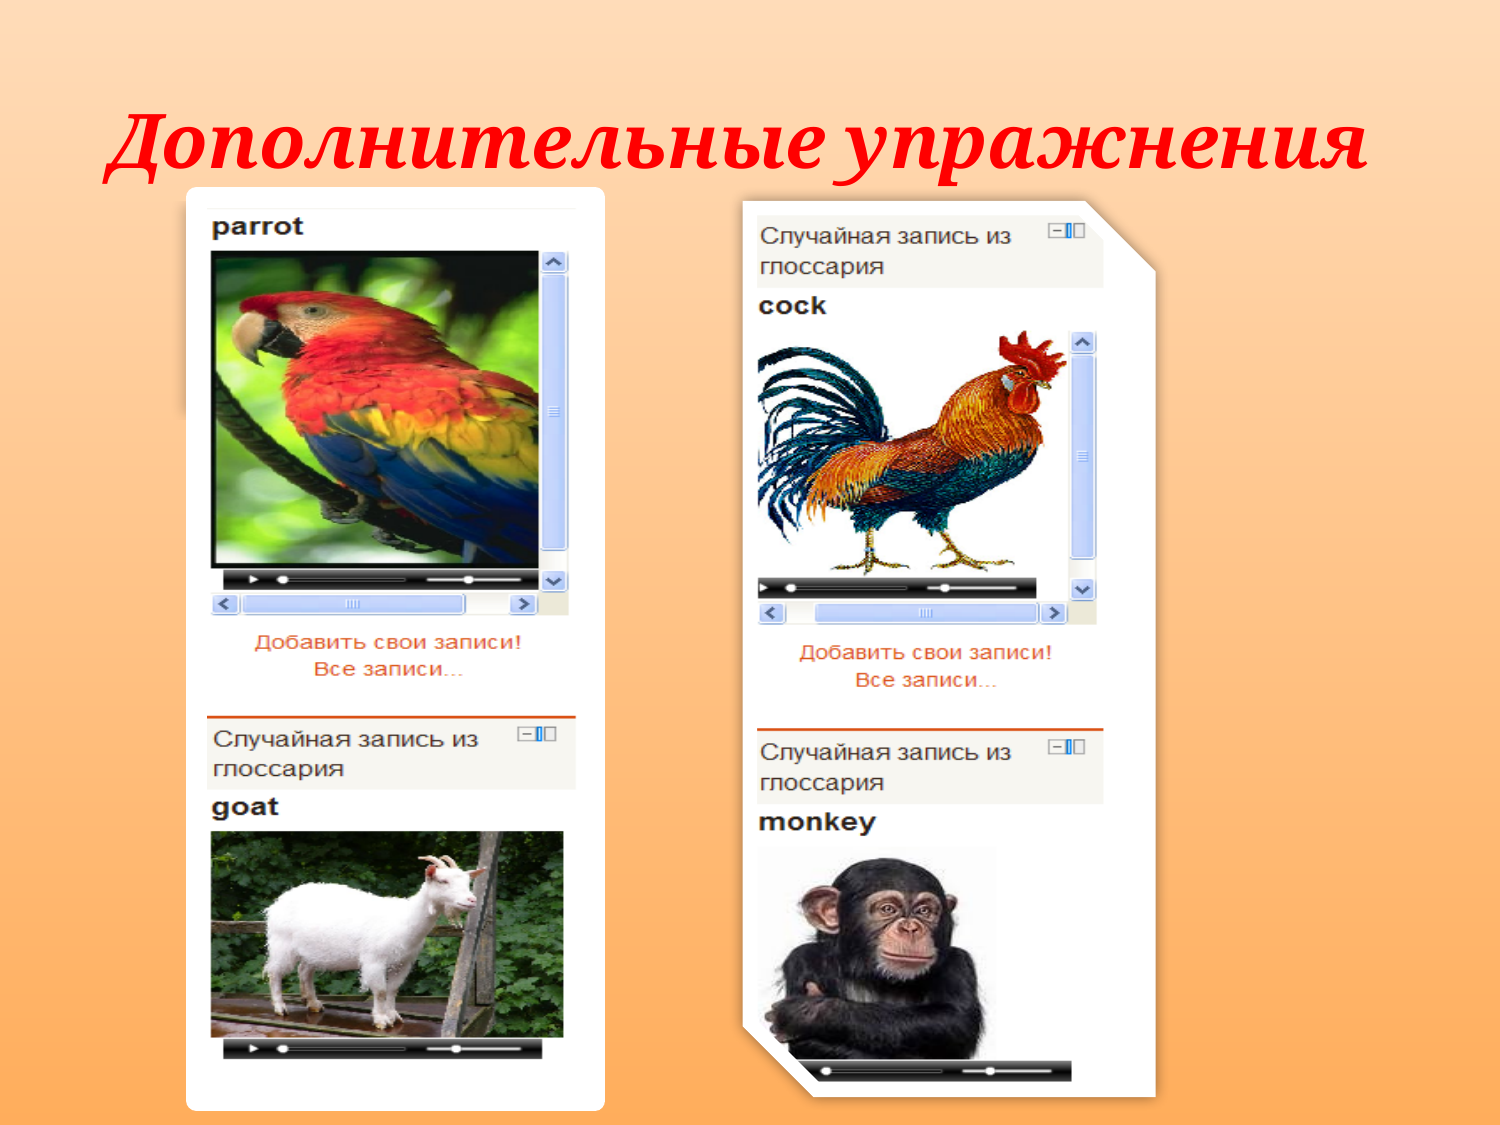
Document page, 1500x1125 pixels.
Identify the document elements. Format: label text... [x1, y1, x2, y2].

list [749, 207, 1149, 1090]
picture [206, 207, 585, 1090]
title Дополнительные упражнения [74, 44, 1426, 233]
